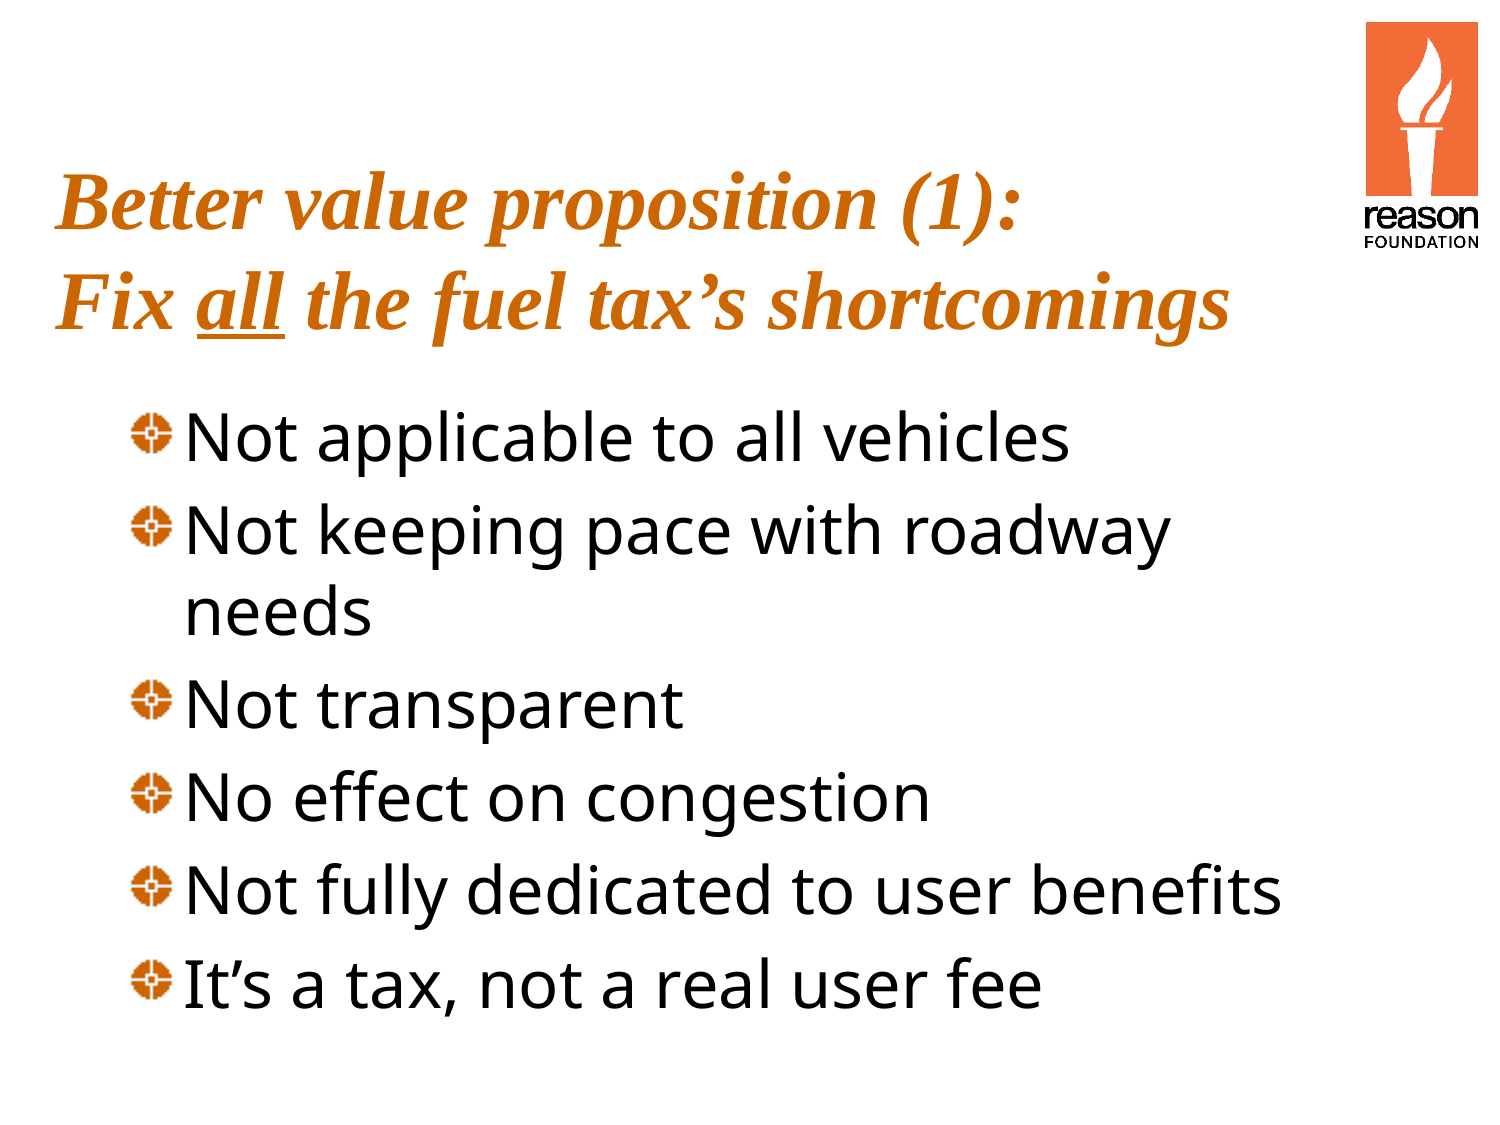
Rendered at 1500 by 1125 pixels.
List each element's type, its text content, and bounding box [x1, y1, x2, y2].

picture [127, 958, 175, 1005]
picture [1365, 22, 1478, 248]
picture [127, 864, 175, 912]
picture [127, 411, 175, 459]
title Better value proposition (1): Fix all the fuel tax’s shortcomings [40, 152, 1316, 341]
list Not applicable to all vehicles Not keeping pace with roadway needs Not transparent No effect on congestion Not fully dedicated to user benefits It’s a tax, not a real user fee [112, 387, 1388, 1063]
picture [127, 504, 175, 552]
picture [127, 771, 175, 819]
picture [127, 678, 175, 725]
